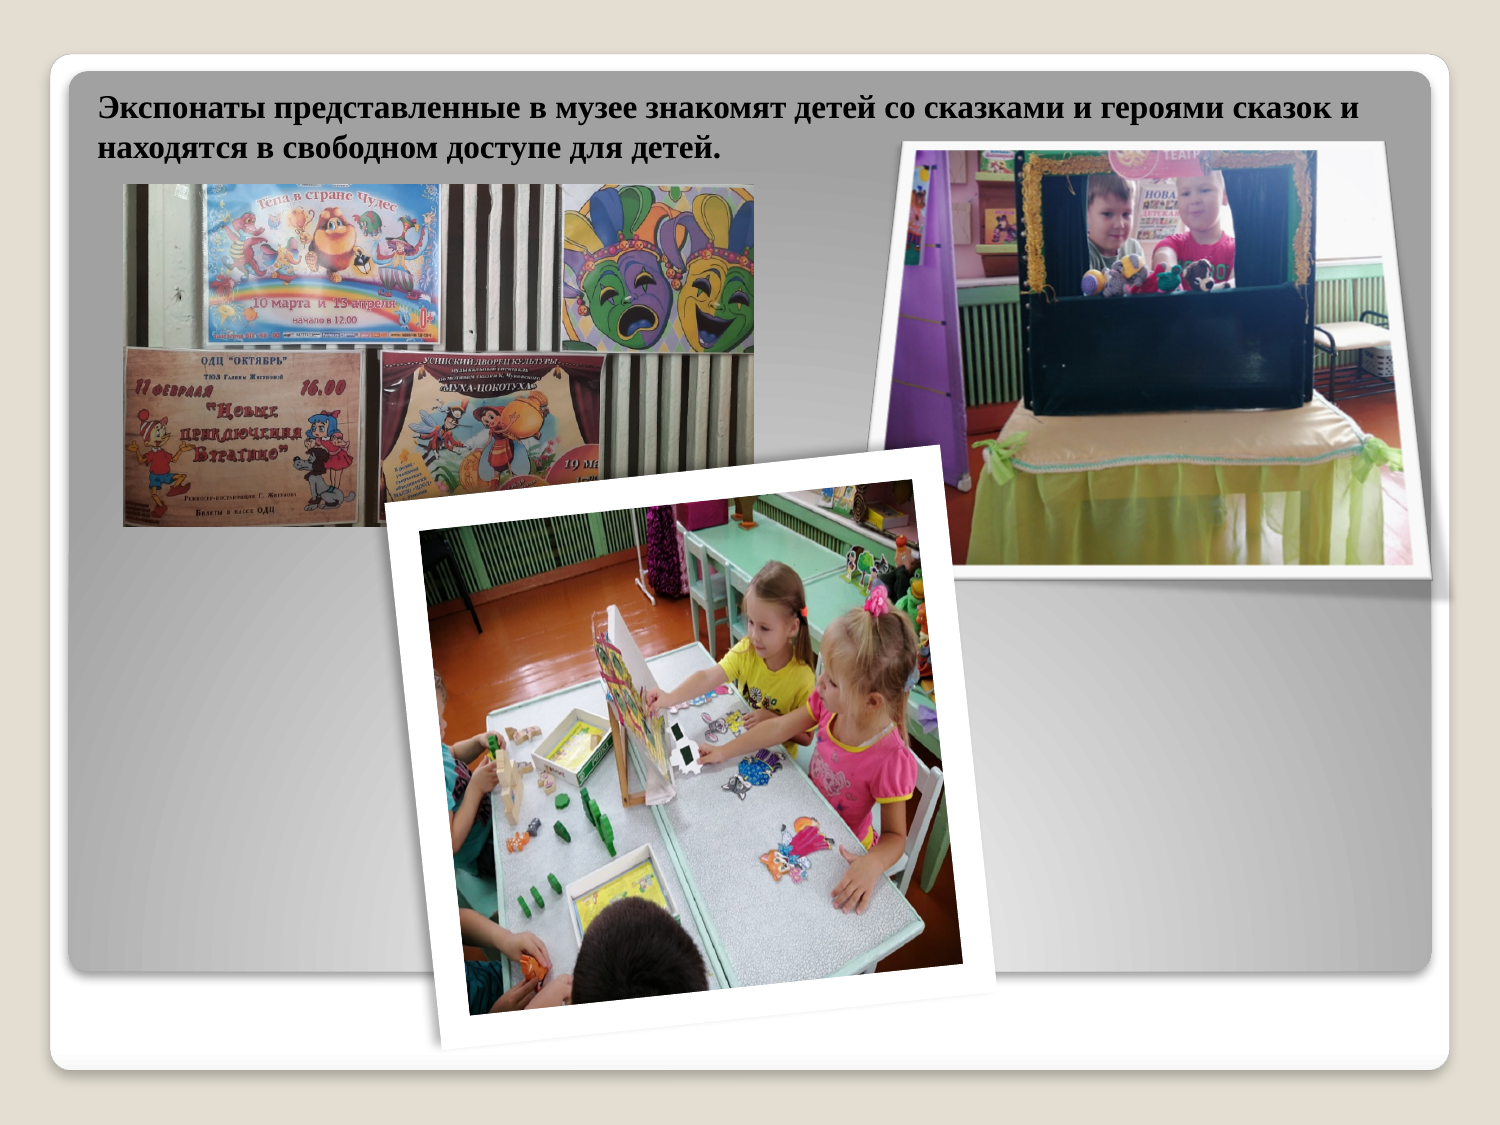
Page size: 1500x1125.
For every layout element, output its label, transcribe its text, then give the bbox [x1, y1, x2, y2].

picture [123, 136, 1465, 1015]
title Экспонаты представленные в музее знакомят детей со сказками и героями сказок и находятся в свободном доступе для детей. [82, 54, 1425, 173]
